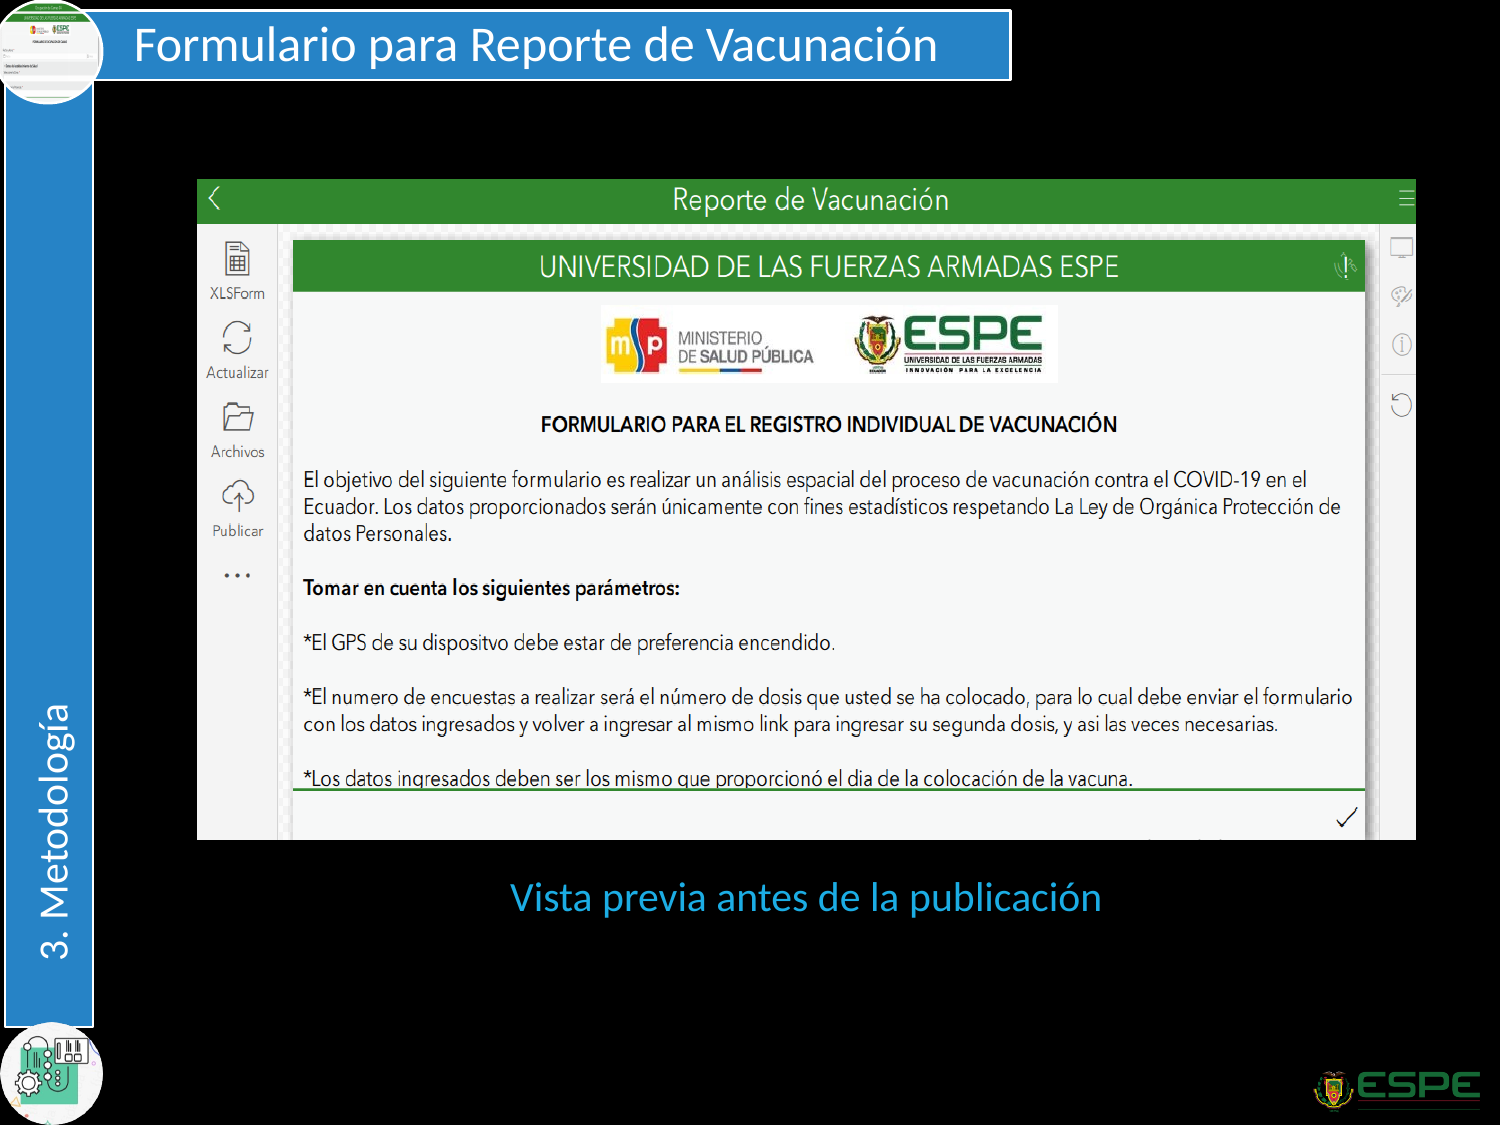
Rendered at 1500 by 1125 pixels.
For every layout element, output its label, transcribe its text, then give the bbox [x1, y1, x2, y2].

text_box Vista previa antes de la publicación [495, 862, 1118, 928]
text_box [0, 483, 549, 577]
picture [1302, 1062, 1500, 1125]
text_box [0, 0, 104, 105]
picture [0, 1022, 103, 1125]
picture [196, 178, 1417, 842]
text_box Formulario para Reporte de Vacunación [88, 13, 969, 76]
text_box [83, 9, 1012, 81]
